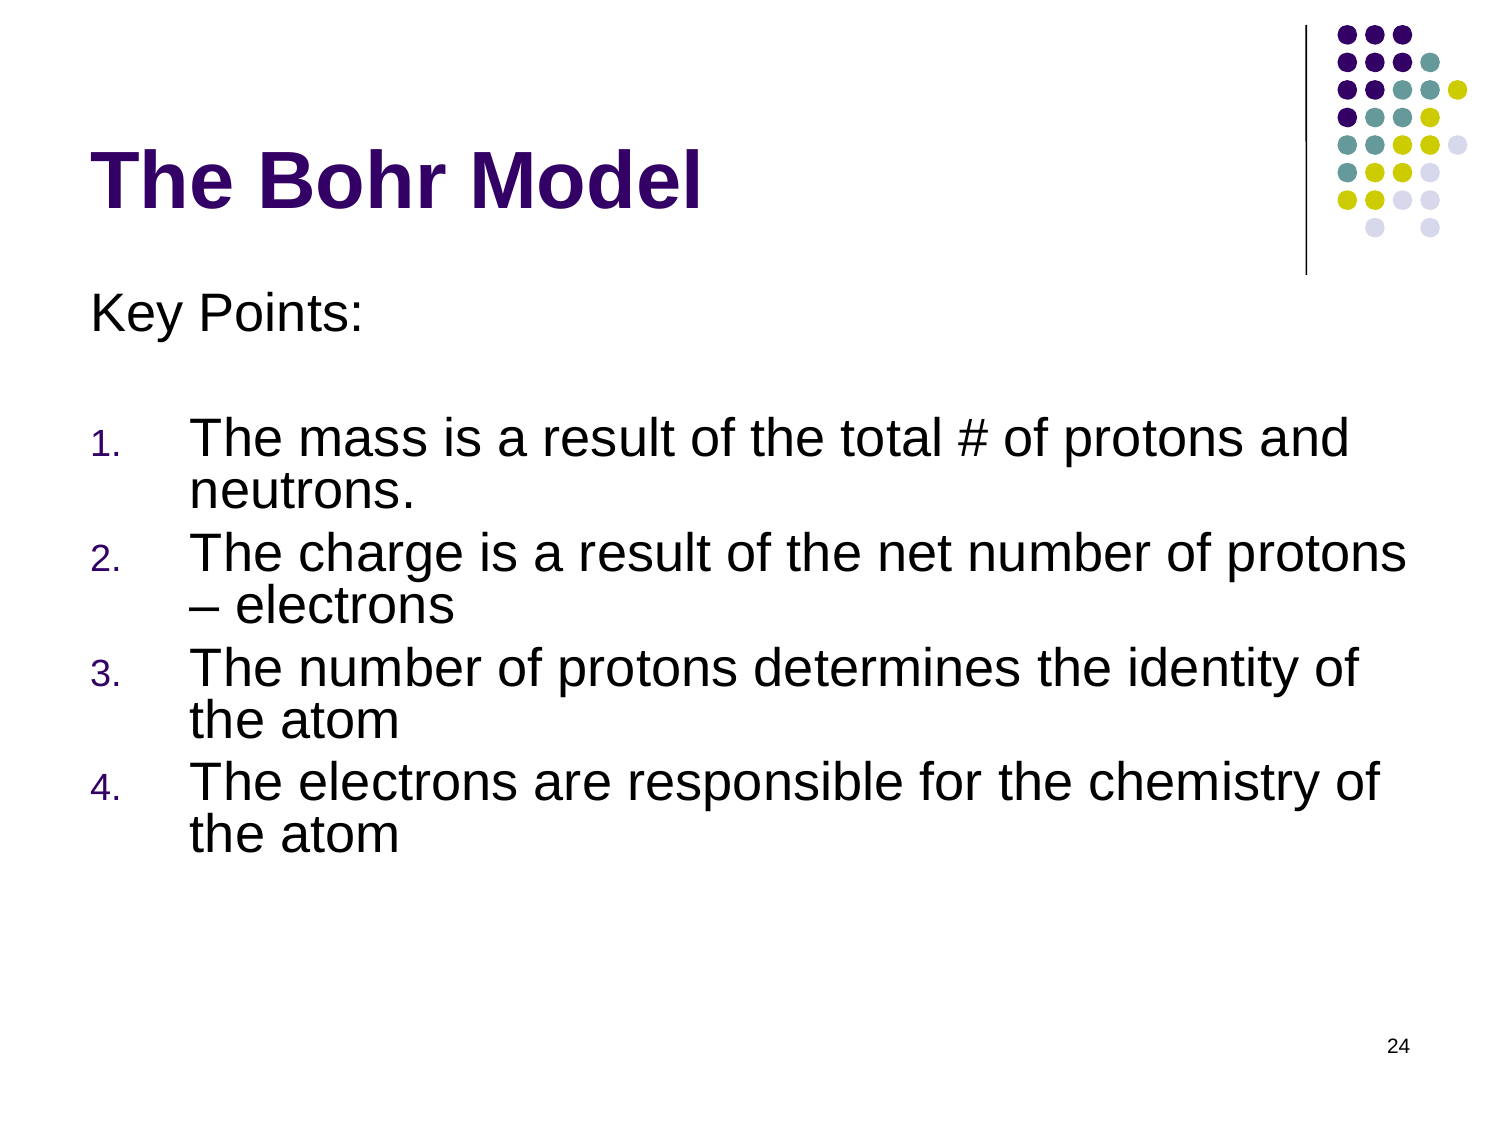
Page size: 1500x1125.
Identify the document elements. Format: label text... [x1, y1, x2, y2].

slide_number 24 [1074, 1025, 1425, 1100]
title The Bohr Model [75, 20, 1313, 233]
list Key Points: The mass is a result of the total # of protons and neutrons. The charge is a result of the net number of protons – electrons The number of protons determines the identity of the atom The electrons are responsible for the chemistry of the atom [75, 282, 1425, 1006]
